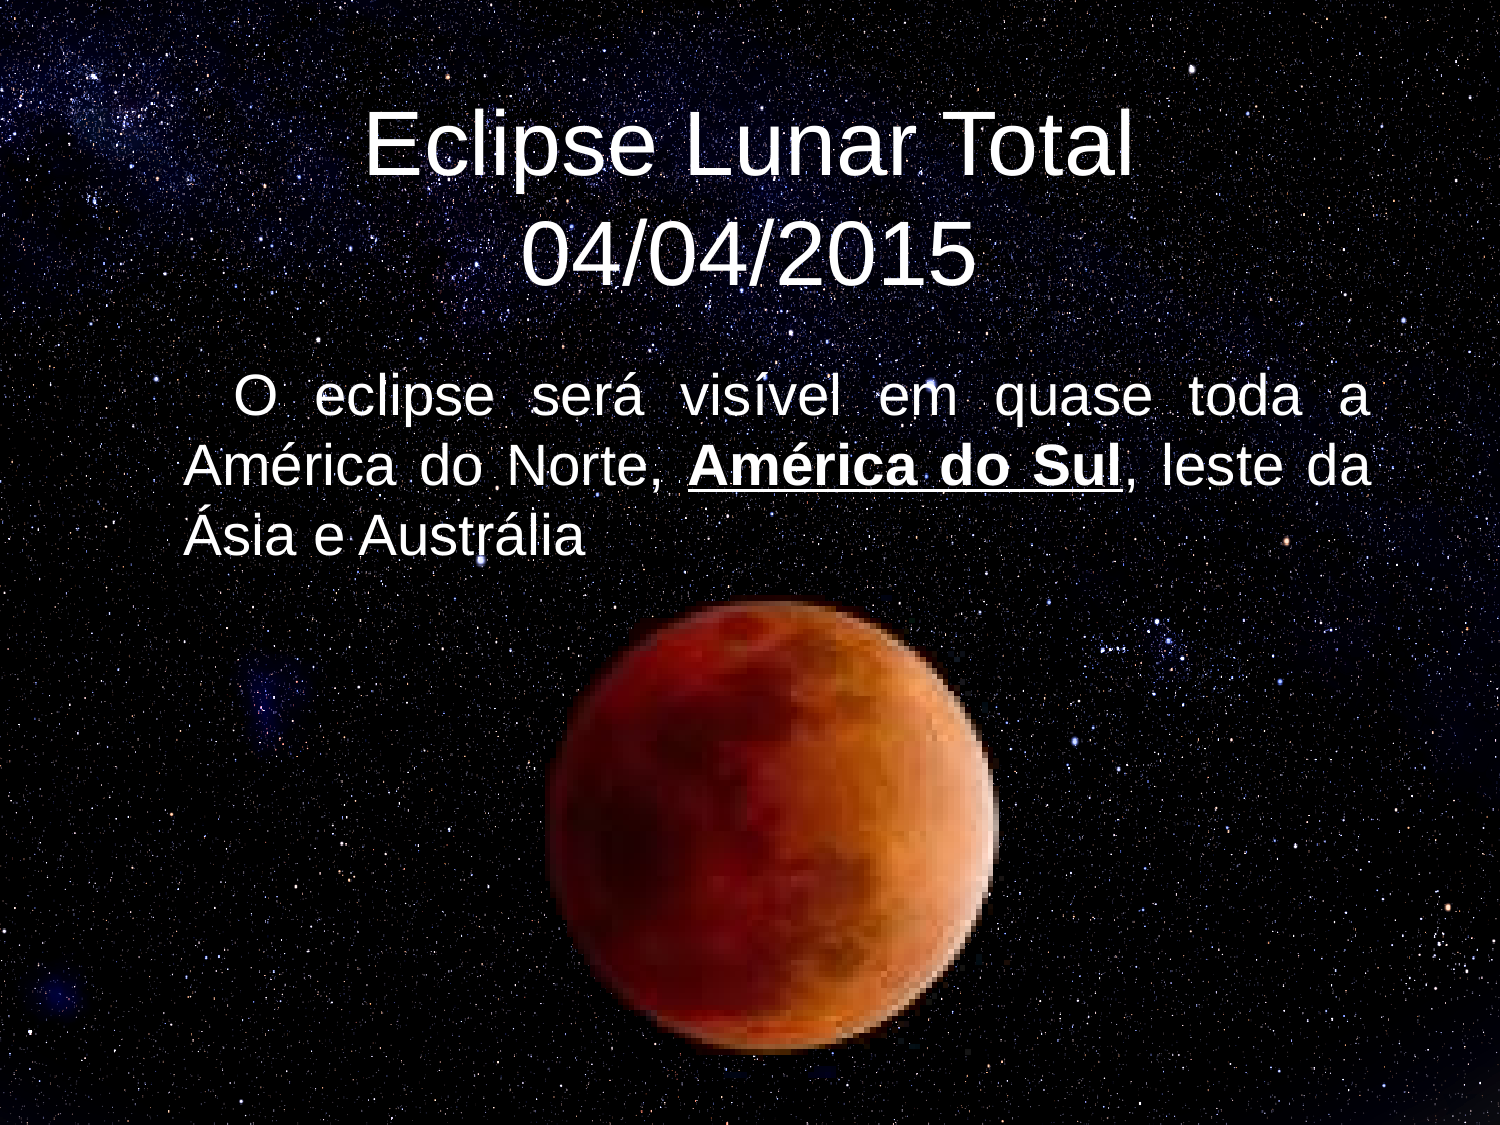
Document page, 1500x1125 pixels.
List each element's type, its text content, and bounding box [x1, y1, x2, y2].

list O eclipse será visível em quase toda a América do Norte, América do Sul, leste da Ásia e Austrália [111, 349, 1388, 1026]
picture [0, 0, 1500, 1125]
title Eclipse Lunar Total 04/04/2015 [112, 99, 1388, 288]
